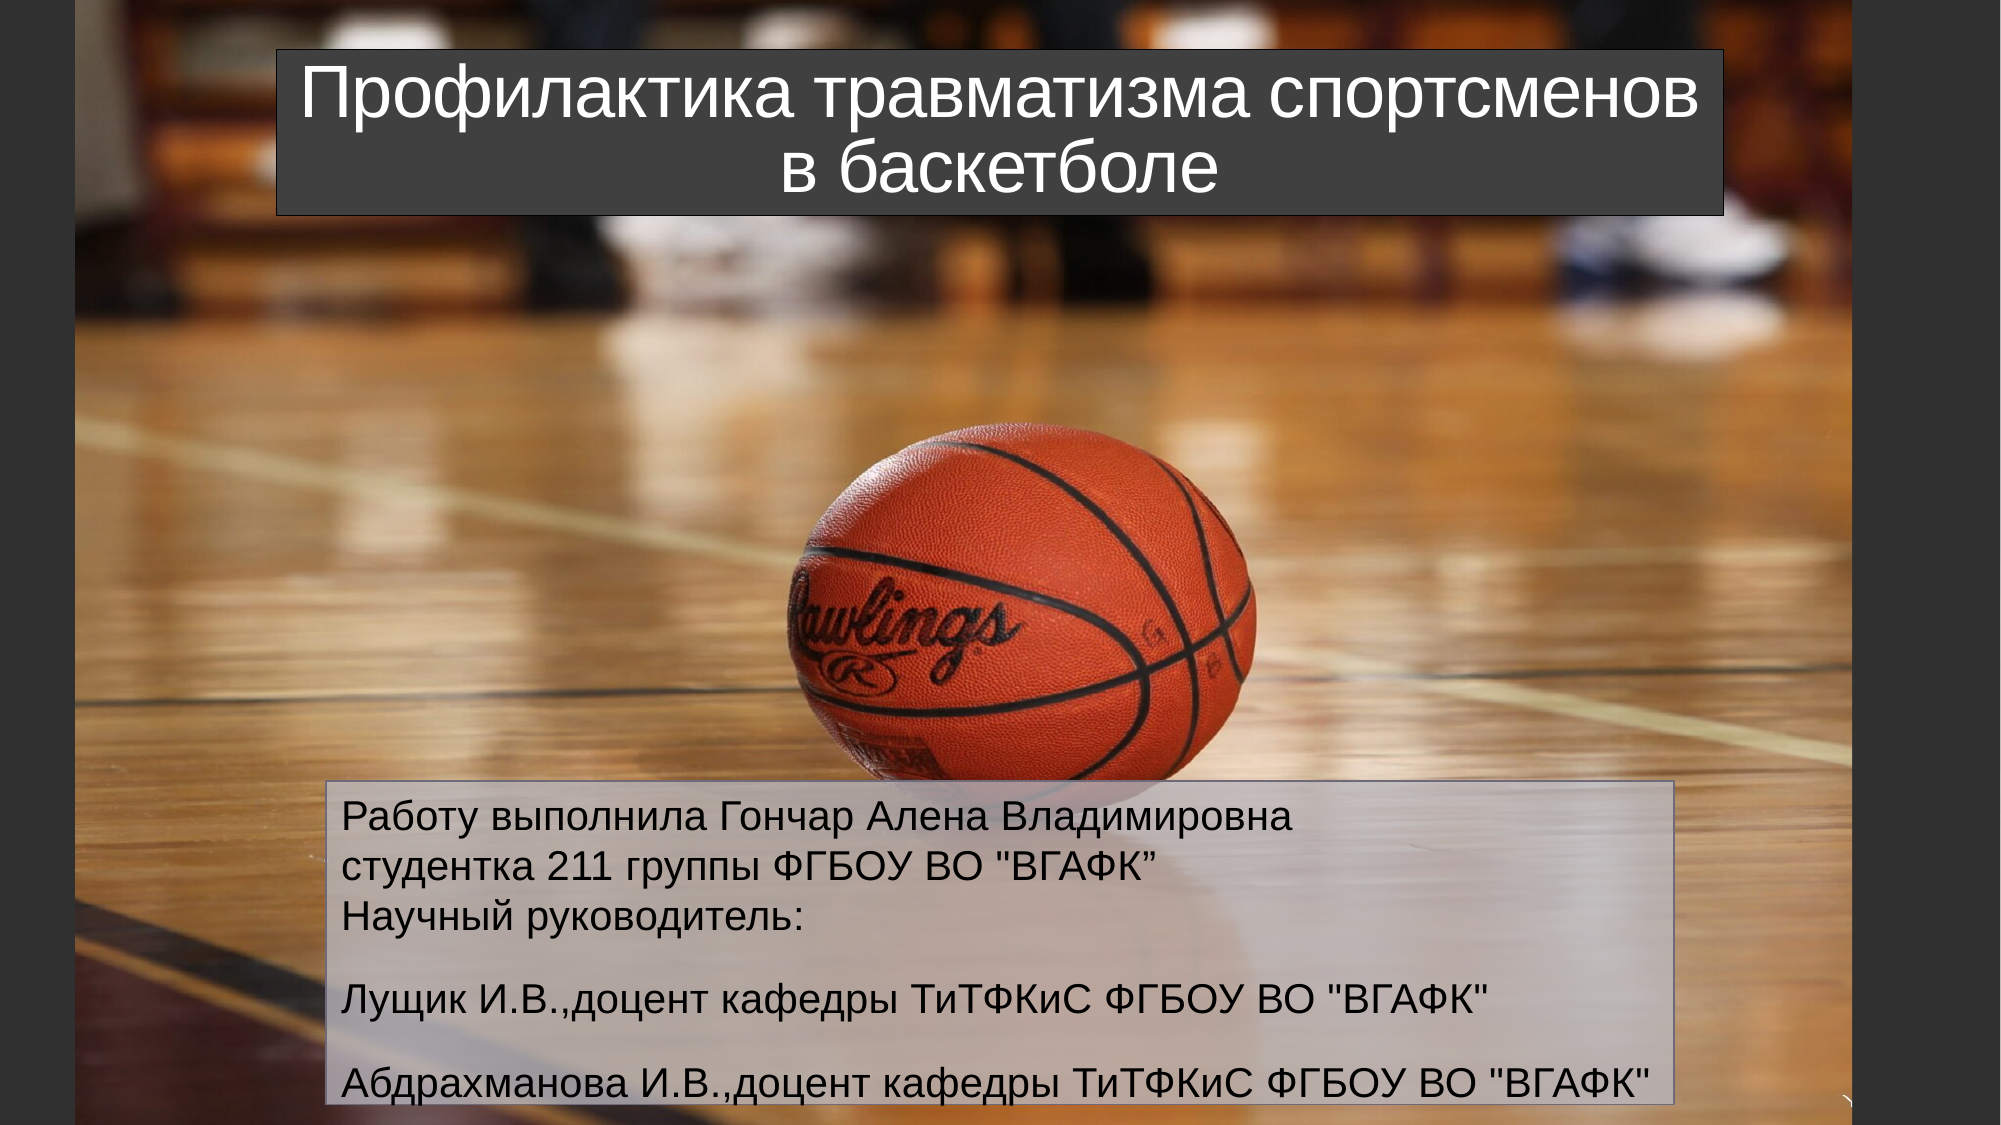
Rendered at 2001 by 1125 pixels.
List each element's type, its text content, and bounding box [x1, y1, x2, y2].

subtitle Работу выполнила Гончар Алена Владимировна студентка 211 группы ФГБОУ ВО "ВГАФК” Научный руководитель: Лущик И.В.,доцент кафедры ТиТФКиС ФГБОУ ВО "ВГАФК" Абдрахманова И.В.,доцент кафедры ТиТФКиС ФГБОУ ВО "ВГАФК" [325, 780, 1675, 1105]
picture [75, 0, 1852, 1125]
title Профилактика травматизма спортсменов в баскетболе [276, 49, 1724, 216]
